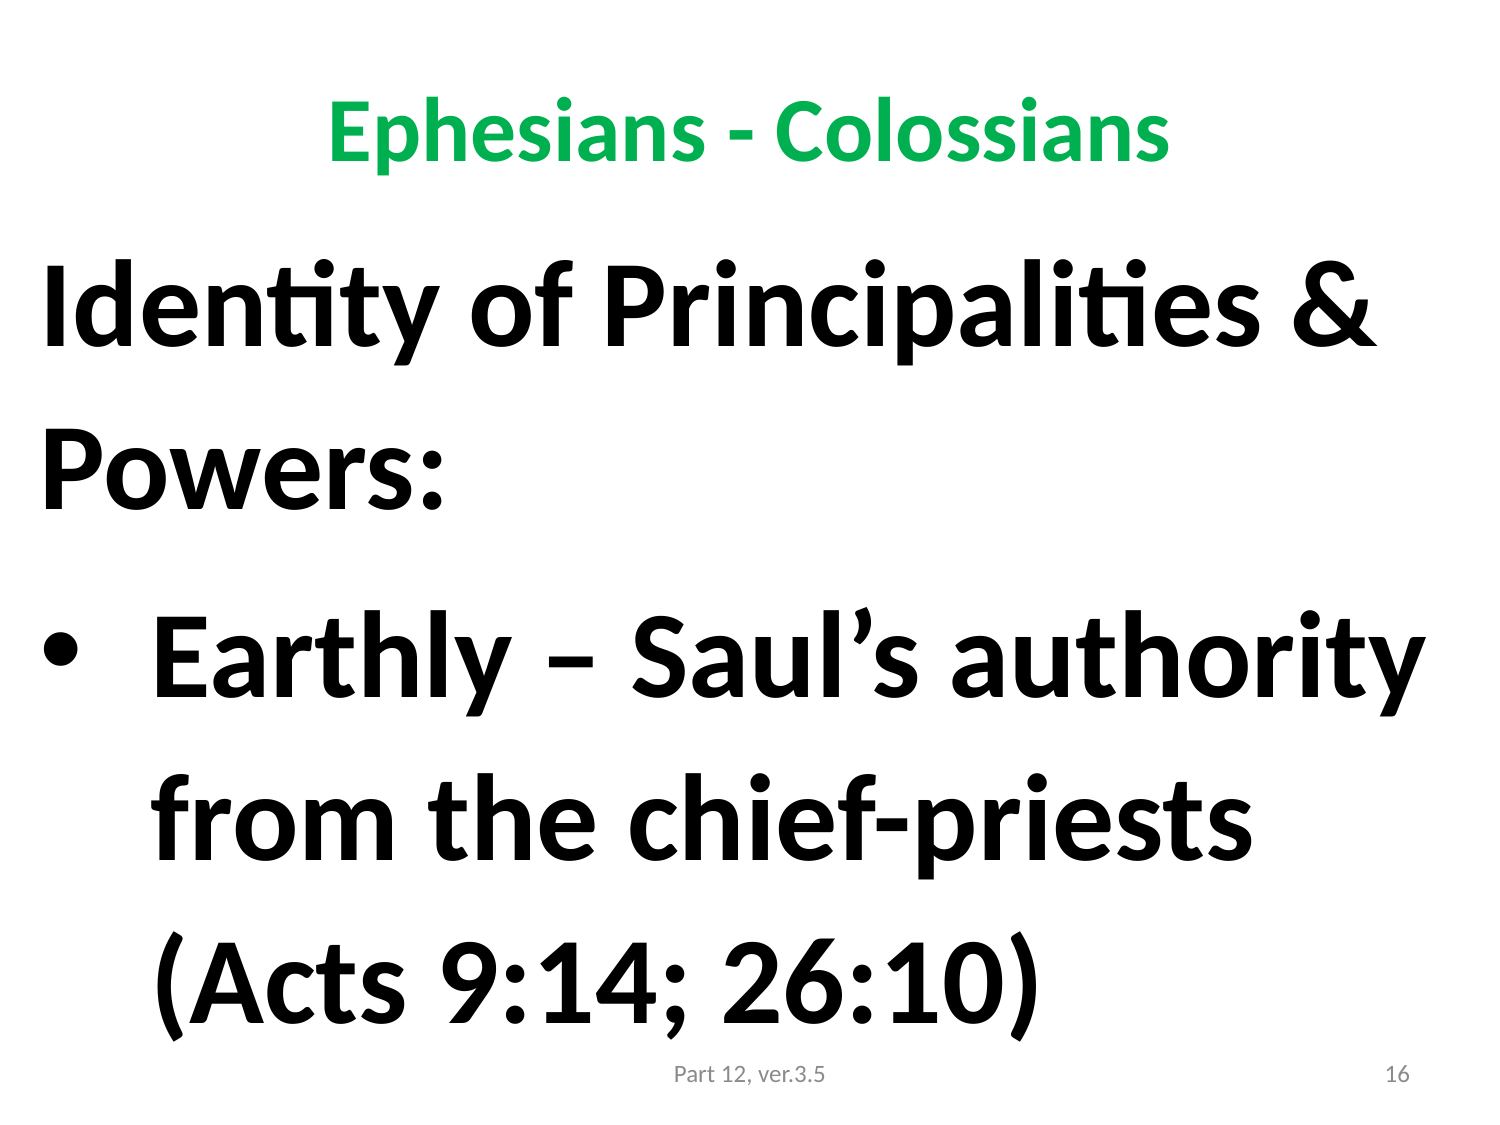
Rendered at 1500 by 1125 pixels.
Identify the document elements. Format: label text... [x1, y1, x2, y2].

slide_number 16 [1074, 1042, 1425, 1103]
title Ephesians - Colossians [112, 62, 1388, 188]
subtitle Identity of Principalities & Powers: Earthly – Saul’s authority from the chief-priests (Acts 9:14; 26:10) [24, 200, 1463, 1063]
footer Part 12, ver.3.5 [512, 1042, 988, 1103]
